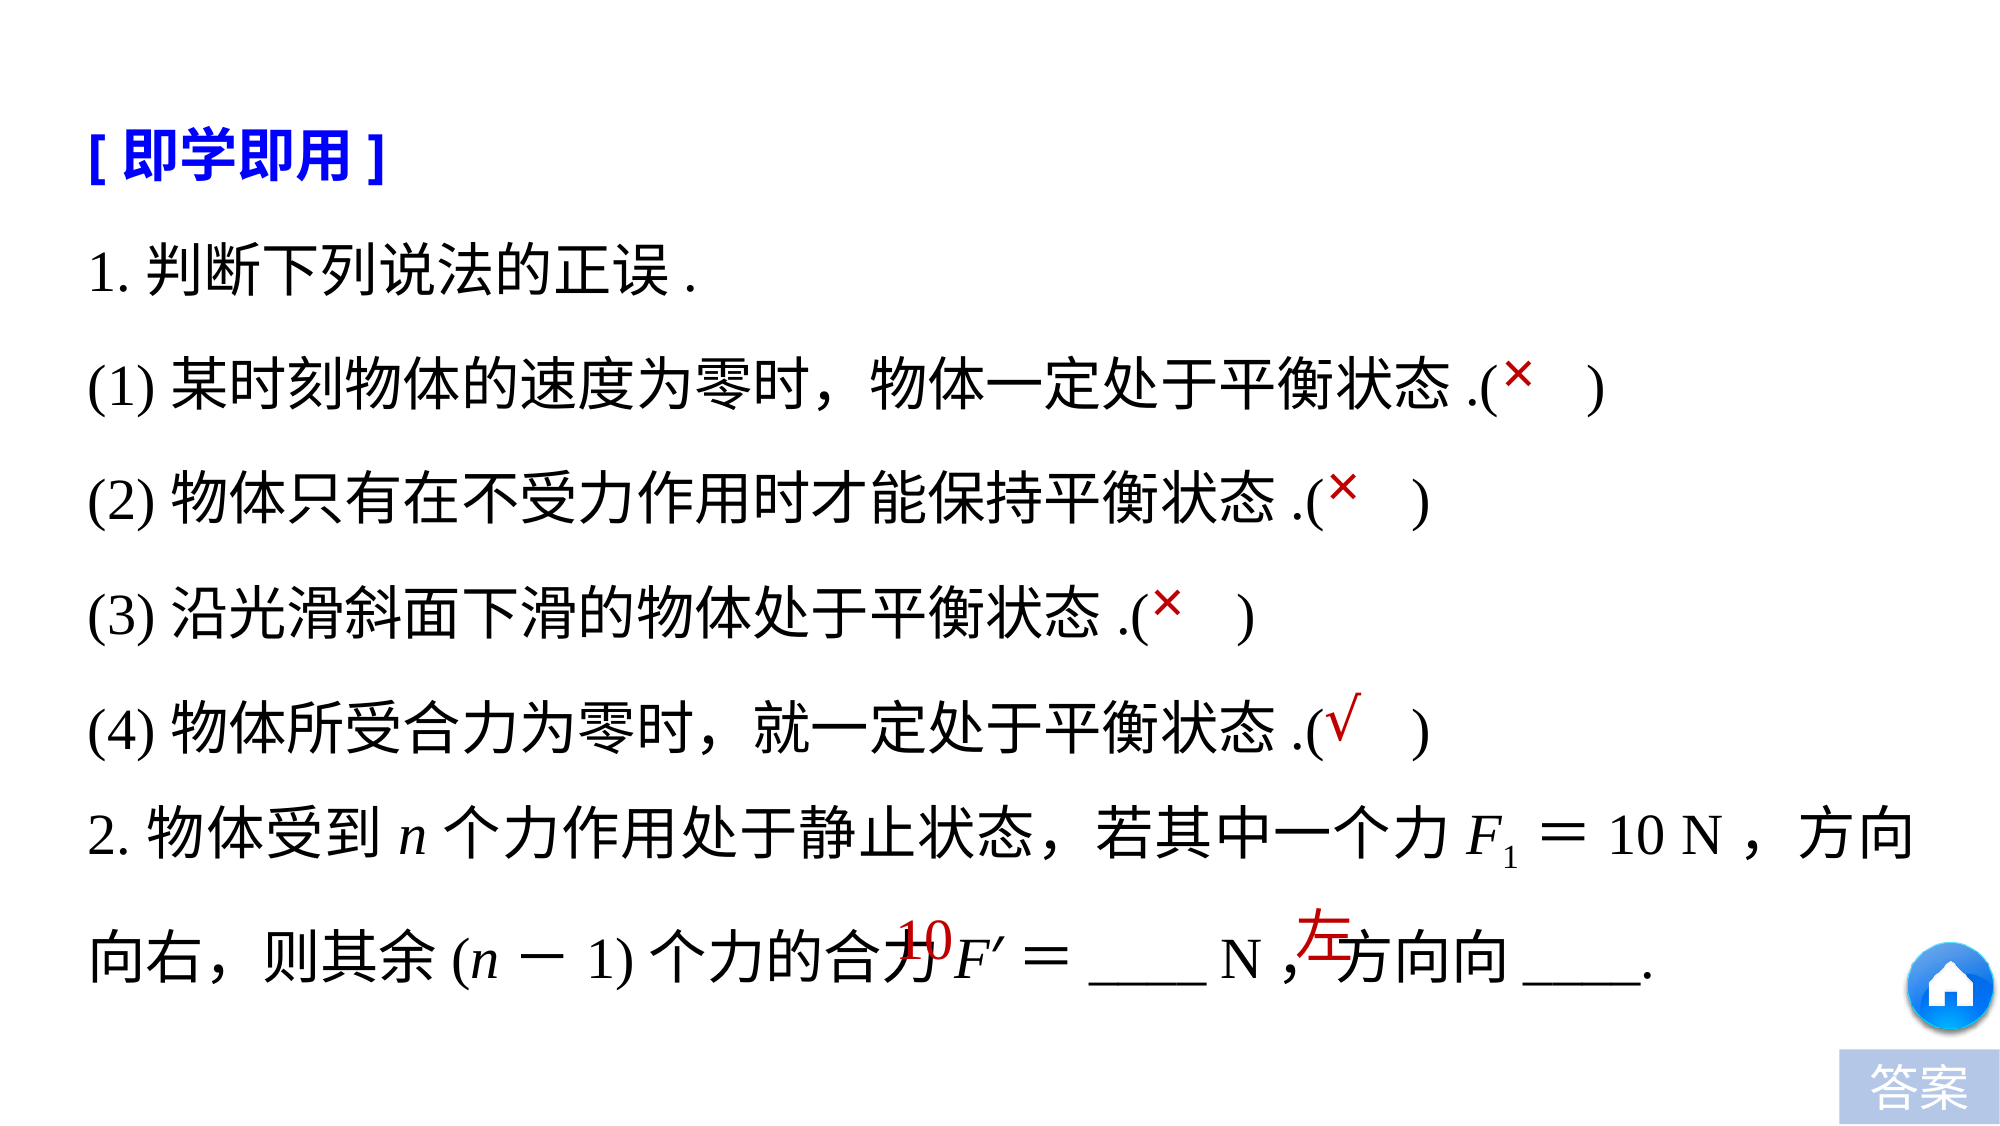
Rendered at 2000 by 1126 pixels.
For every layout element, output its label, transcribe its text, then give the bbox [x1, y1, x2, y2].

text_box √ [1309, 674, 1377, 759]
text_box × [1487, 328, 1551, 414]
text_box 左 [1280, 891, 1369, 977]
text_box 10 [880, 893, 969, 979]
text_box 答案 [1839, 1049, 2000, 1125]
text_box [即学即用] 1.判断下列说法的正误. (1)某时刻物体的速度为零时，物体一定处于平衡状态.( ) (2)物体只有在不受力作用时才能保持平衡状态.( ) (3)沿光滑斜面下滑的物体处于平衡状态.( ) (4)物体所受合力为零时，就一定处于平衡状态.( ) 2.物体受到n个力作用处于静止状态，若其中一个力F1＝10 N，方向向右，则其余(n－1)个力的合力F′＝____ N，方向向____. [72, 66, 1931, 998]
text_box × [1311, 441, 1375, 527]
text_box × [1136, 557, 1200, 643]
picture [1900, 940, 2000, 1040]
